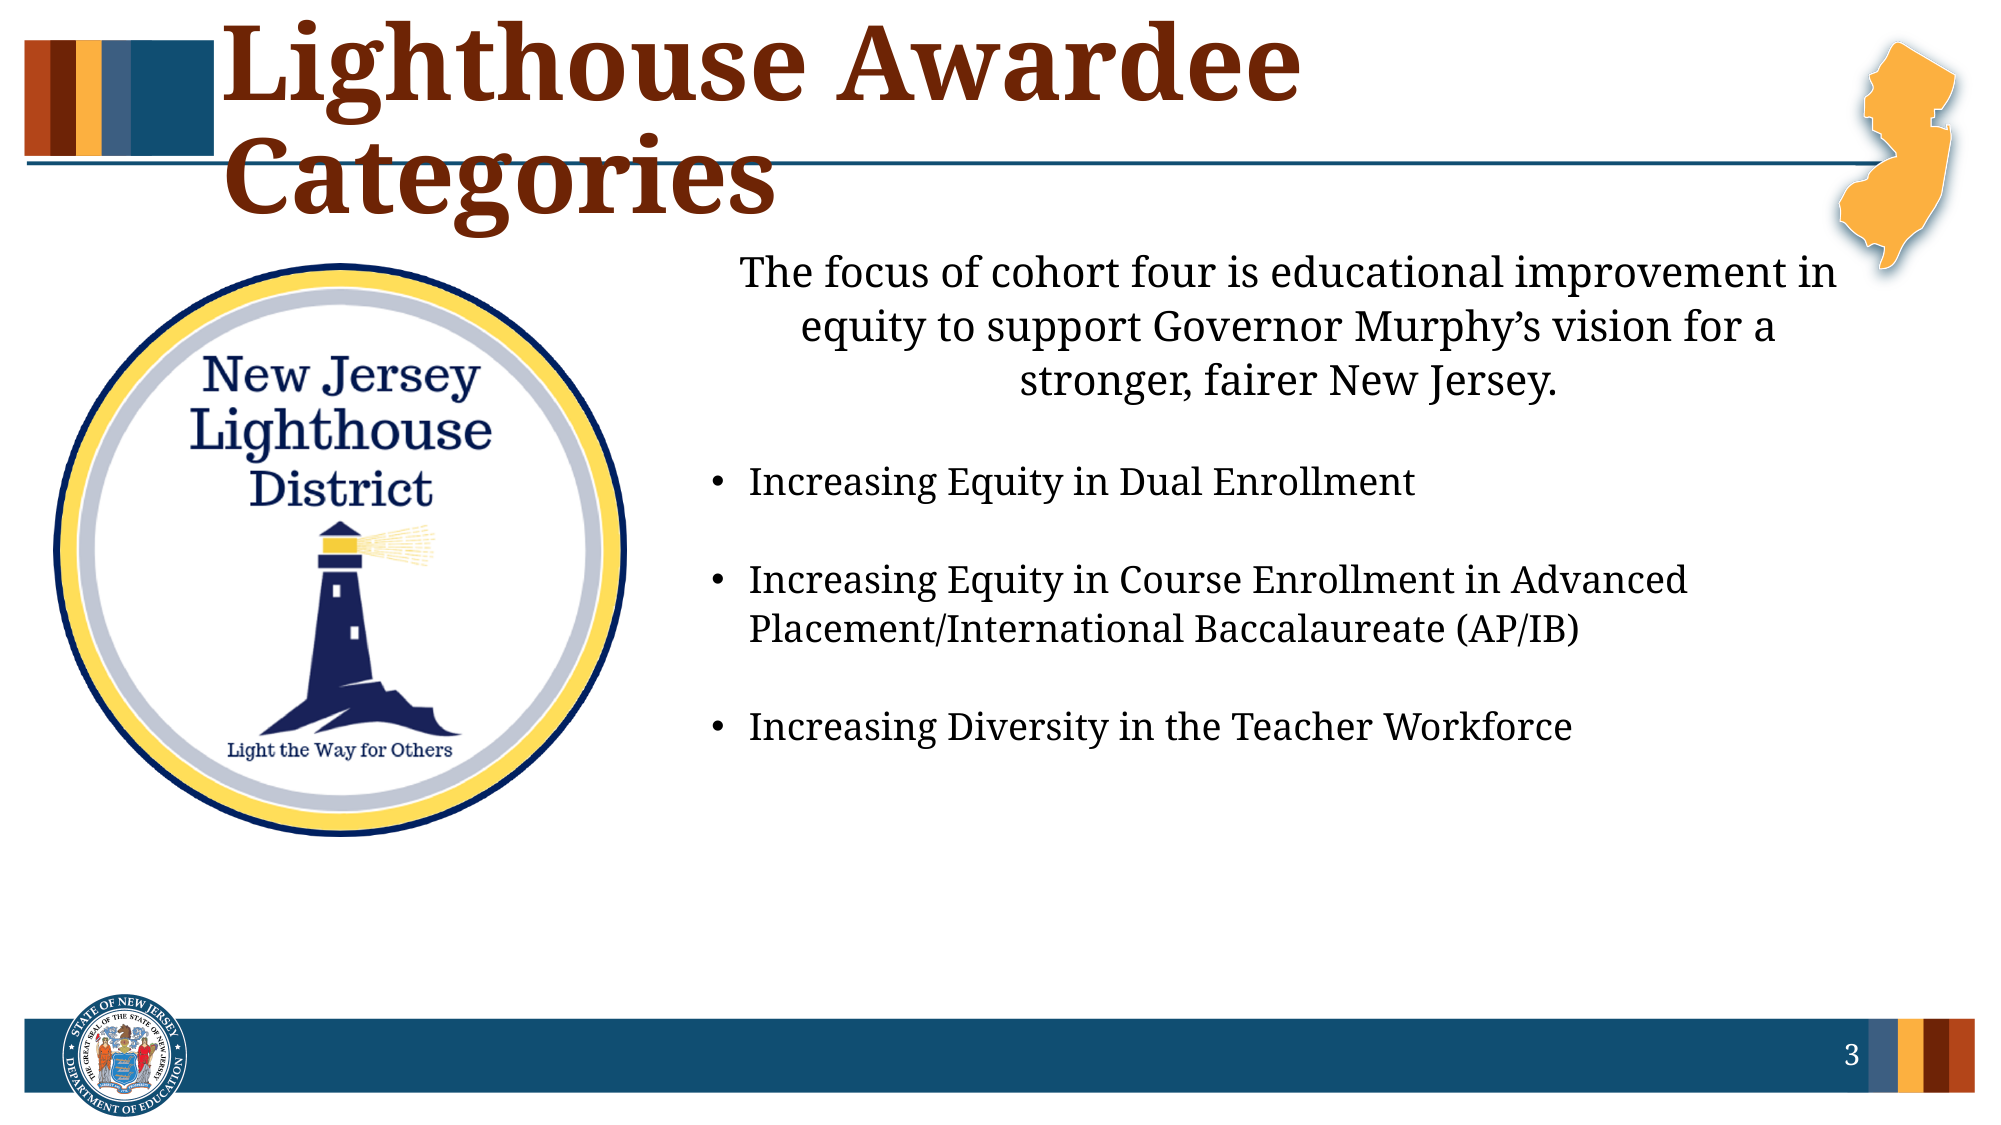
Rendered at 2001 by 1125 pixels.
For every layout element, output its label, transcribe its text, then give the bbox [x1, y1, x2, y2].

title Lighthouse Awardee Categories [206, 62, 1863, 185]
picture [24, 26, 1976, 295]
list The focus of cohort four is educational improvement in equity to support Governor Murphy’s vision for a stronger, fairer New Jersey. Increasing Equity in Dual Enrollment Increasing Equity in Course Enrollment in Advanced Placement/International Baccalaureate (AP/IB) Increasing Diversity in the Teacher Workforce [696, 234, 1972, 973]
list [52, 263, 627, 837]
picture [24, 992, 1975, 1119]
slide_number 3 [1425, 1026, 1876, 1087]
